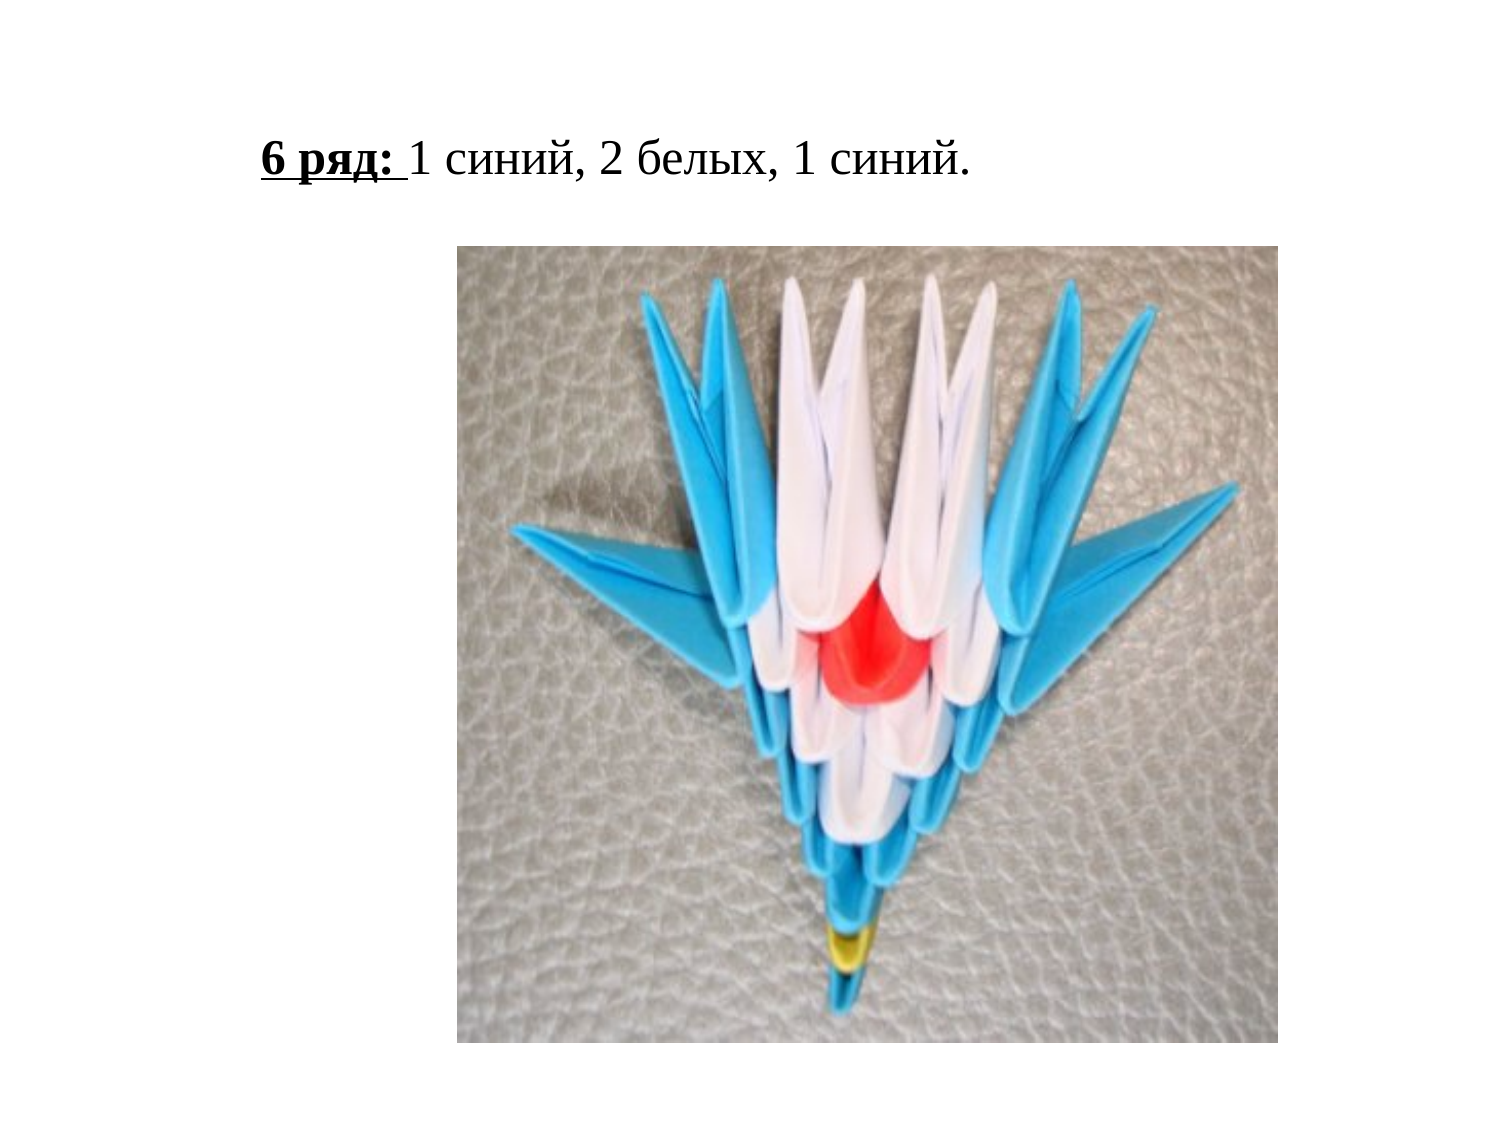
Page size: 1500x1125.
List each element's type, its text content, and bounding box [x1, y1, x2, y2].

picture [456, 245, 1278, 1044]
text_box 6 ряд: 1 синий, 2 белых, 1 синий. [246, 117, 1031, 192]
